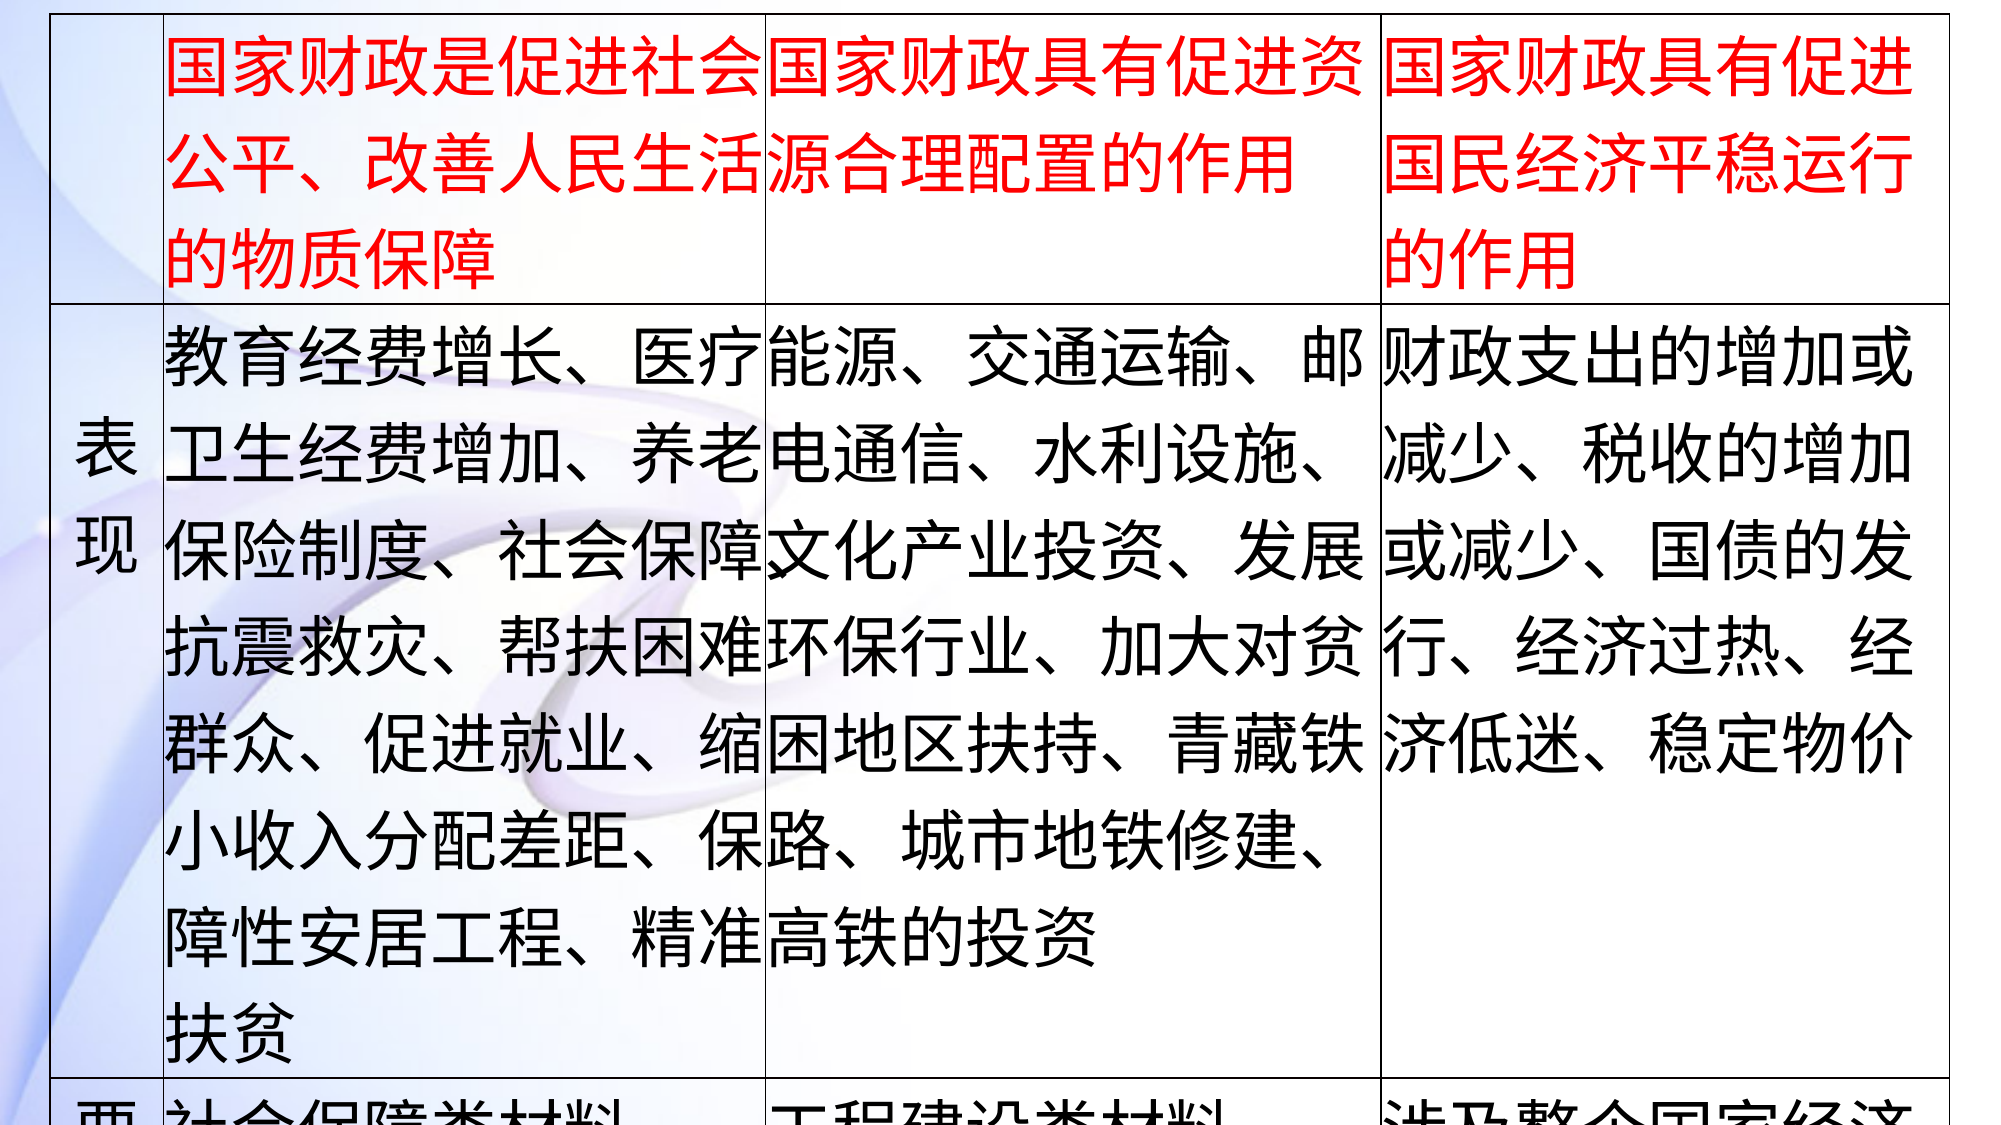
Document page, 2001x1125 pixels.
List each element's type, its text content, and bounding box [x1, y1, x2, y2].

table_cell 要 点 [51, 1079, 163, 1125]
table_cell 能源、交通运输、邮电通信、水利设施、文化产业投资、发展环保行业、加大对贫困地区扶持、青藏铁路、城市地铁修建、高铁的投资 [766, 305, 1380, 1077]
table_header 国家财政具有促进国民经济平稳运行的作用 [1382, 15, 1949, 303]
table_cell 社会保障类材料 [164, 1079, 765, 1125]
picture [0, 0, 2001, 1125]
table_cell 工程建设类材料 [766, 1079, 1380, 1125]
table_cell 教育经费增长、医疗卫生经费增加、养老保险制度、社会保障、抗震救灾、帮扶困难群众、促进就业、缩小收入分配差距、保障性安居工程、精准扶贫 [164, 305, 765, 1077]
table_header 国家财政是促进社会公平、改善人民生活的物质保障 [164, 15, 765, 303]
table_cell 涉及整个国家经济发展的材料 [1382, 1079, 1949, 1125]
table_cell 财政支出的增加或减少、税收的增加或减少、国债的发行、经济过热、经济低迷、稳定物价 [1382, 305, 1949, 1077]
table_cell 表 现 [51, 305, 163, 1077]
table_header [51, 15, 163, 303]
table_header 国家财政具有促进资源合理配置的作用 [766, 15, 1380, 303]
